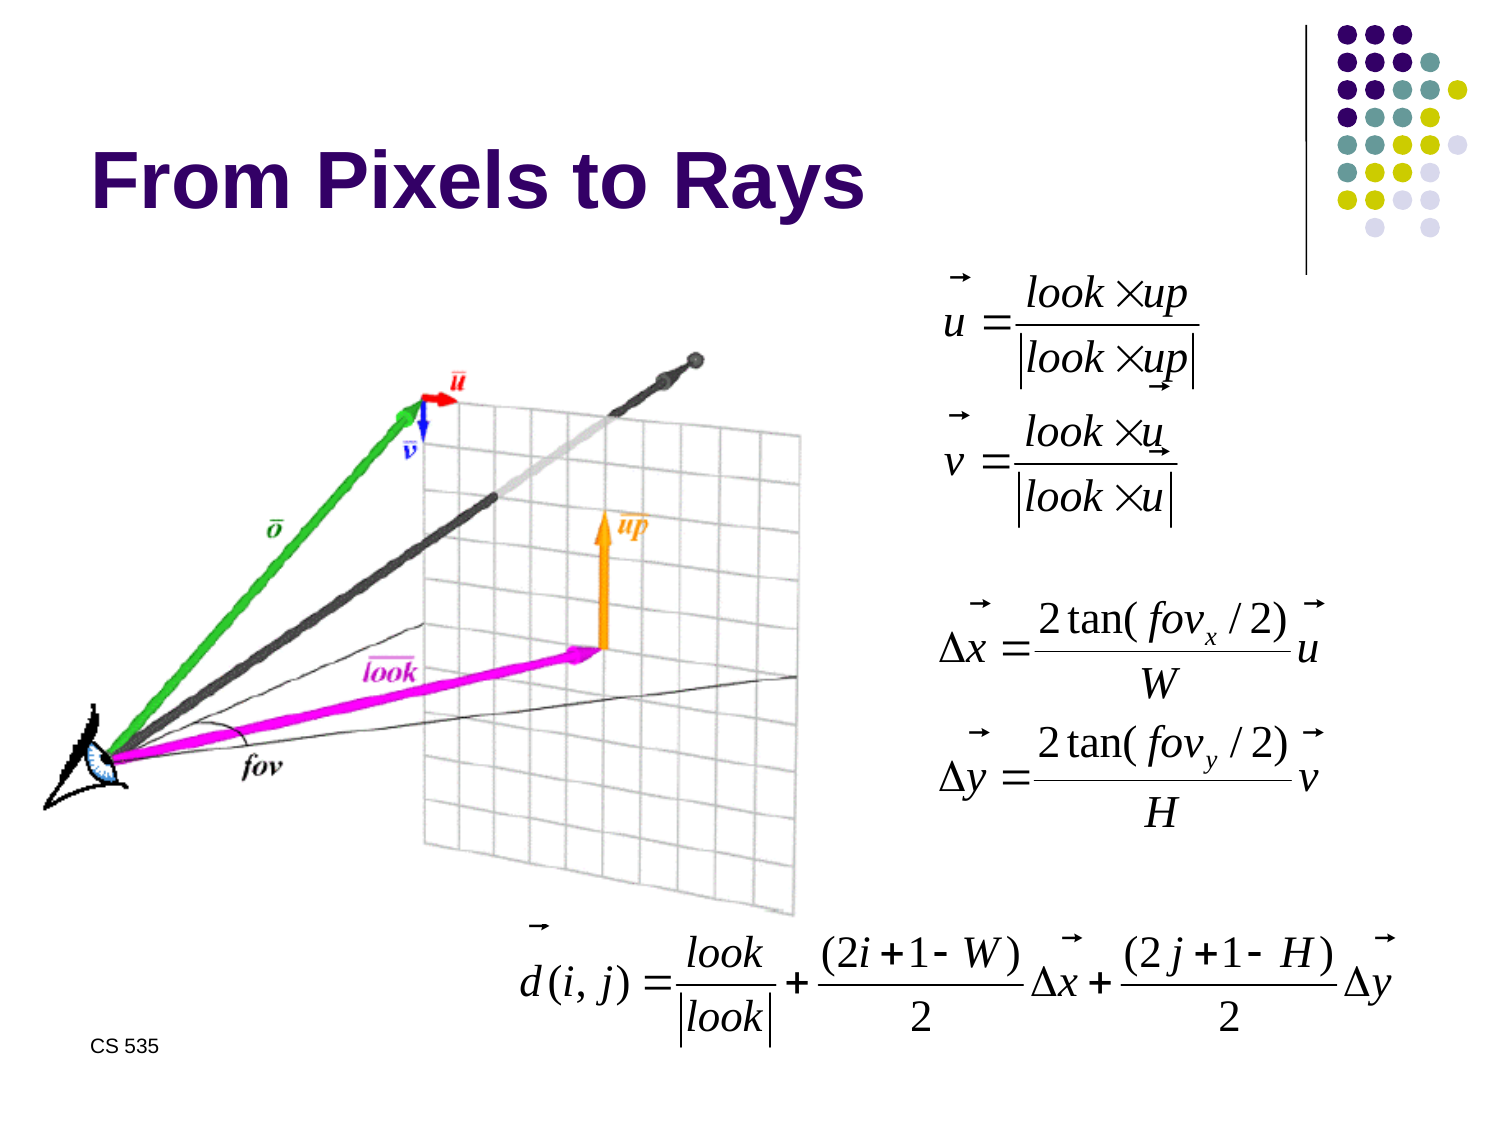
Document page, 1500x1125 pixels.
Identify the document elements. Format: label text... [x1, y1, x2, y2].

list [37, 349, 820, 924]
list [930, 587, 1332, 839]
title From Pixels to Rays [75, 20, 1313, 233]
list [512, 924, 1400, 1057]
slide_number CS 535 [75, 1025, 425, 1100]
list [937, 262, 1209, 538]
